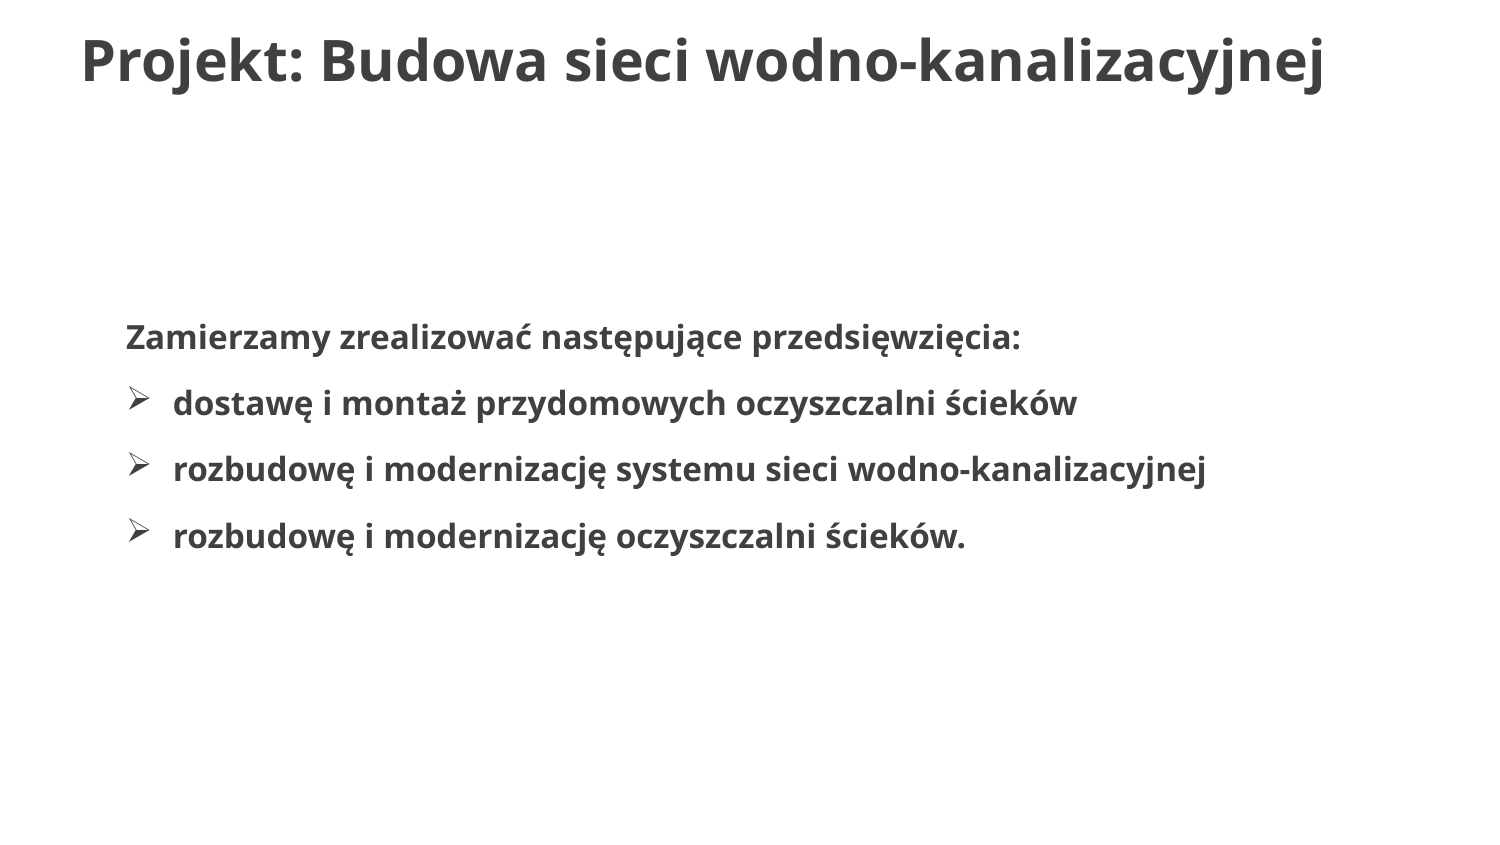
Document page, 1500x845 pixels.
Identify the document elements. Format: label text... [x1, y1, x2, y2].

title Projekt: Budowa sieci wodno-kanalizacyjnej [65, 0, 1500, 125]
subtitle Zamierzamy zrealizować następujące przedsięwzięcia: dostawę i montaż przydomowych oczyszczalni ścieków rozbudowę i modernizację systemu sieci wodno-kanalizacyjnej rozbudowę i modernizację oczyszczalni ścieków. [125, 242, 1427, 742]
